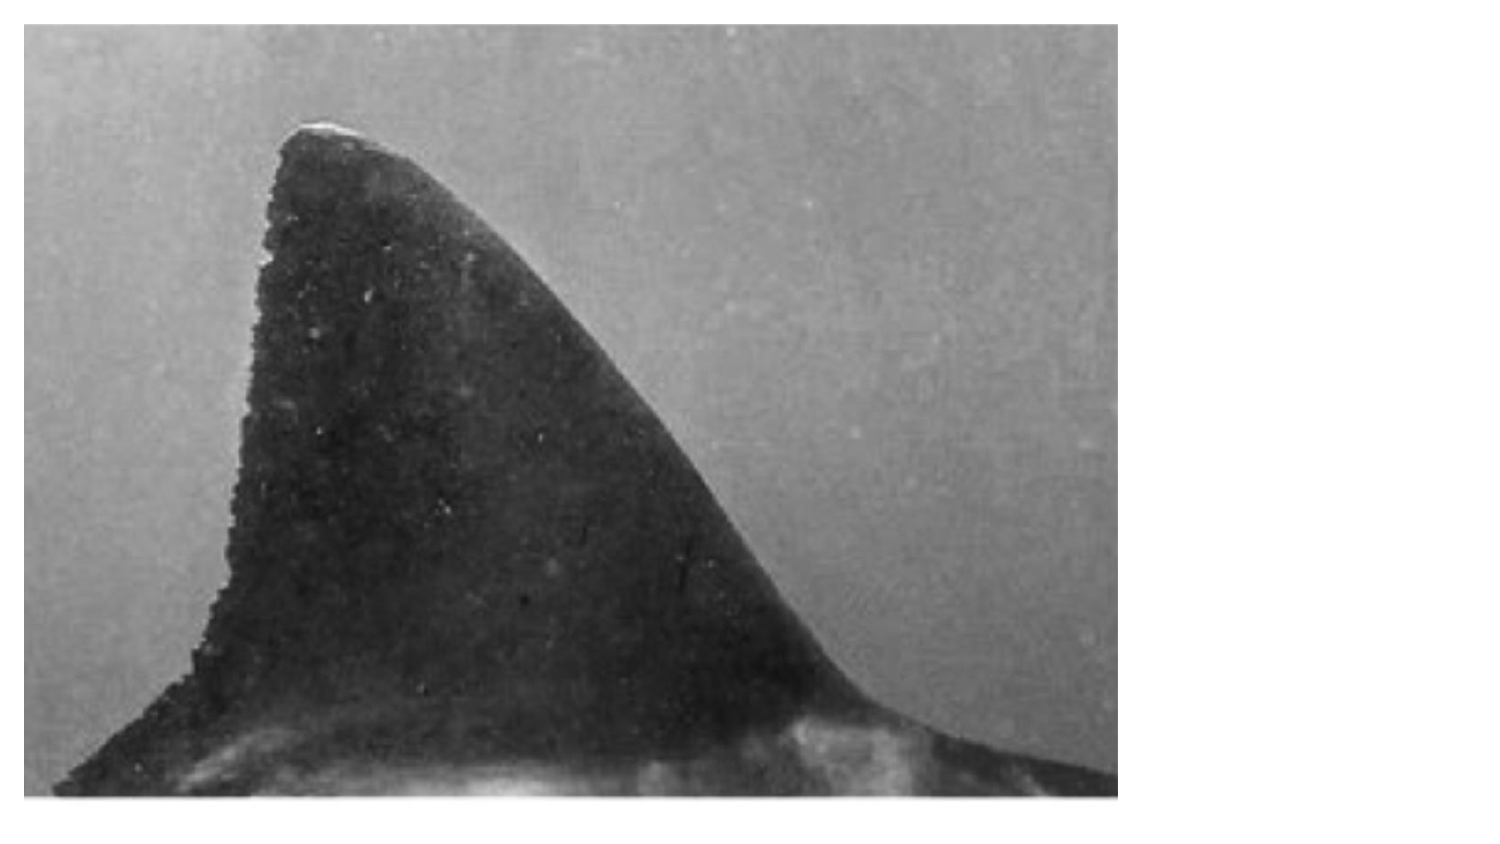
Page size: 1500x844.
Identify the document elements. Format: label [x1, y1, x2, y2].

picture [24, 24, 1119, 819]
